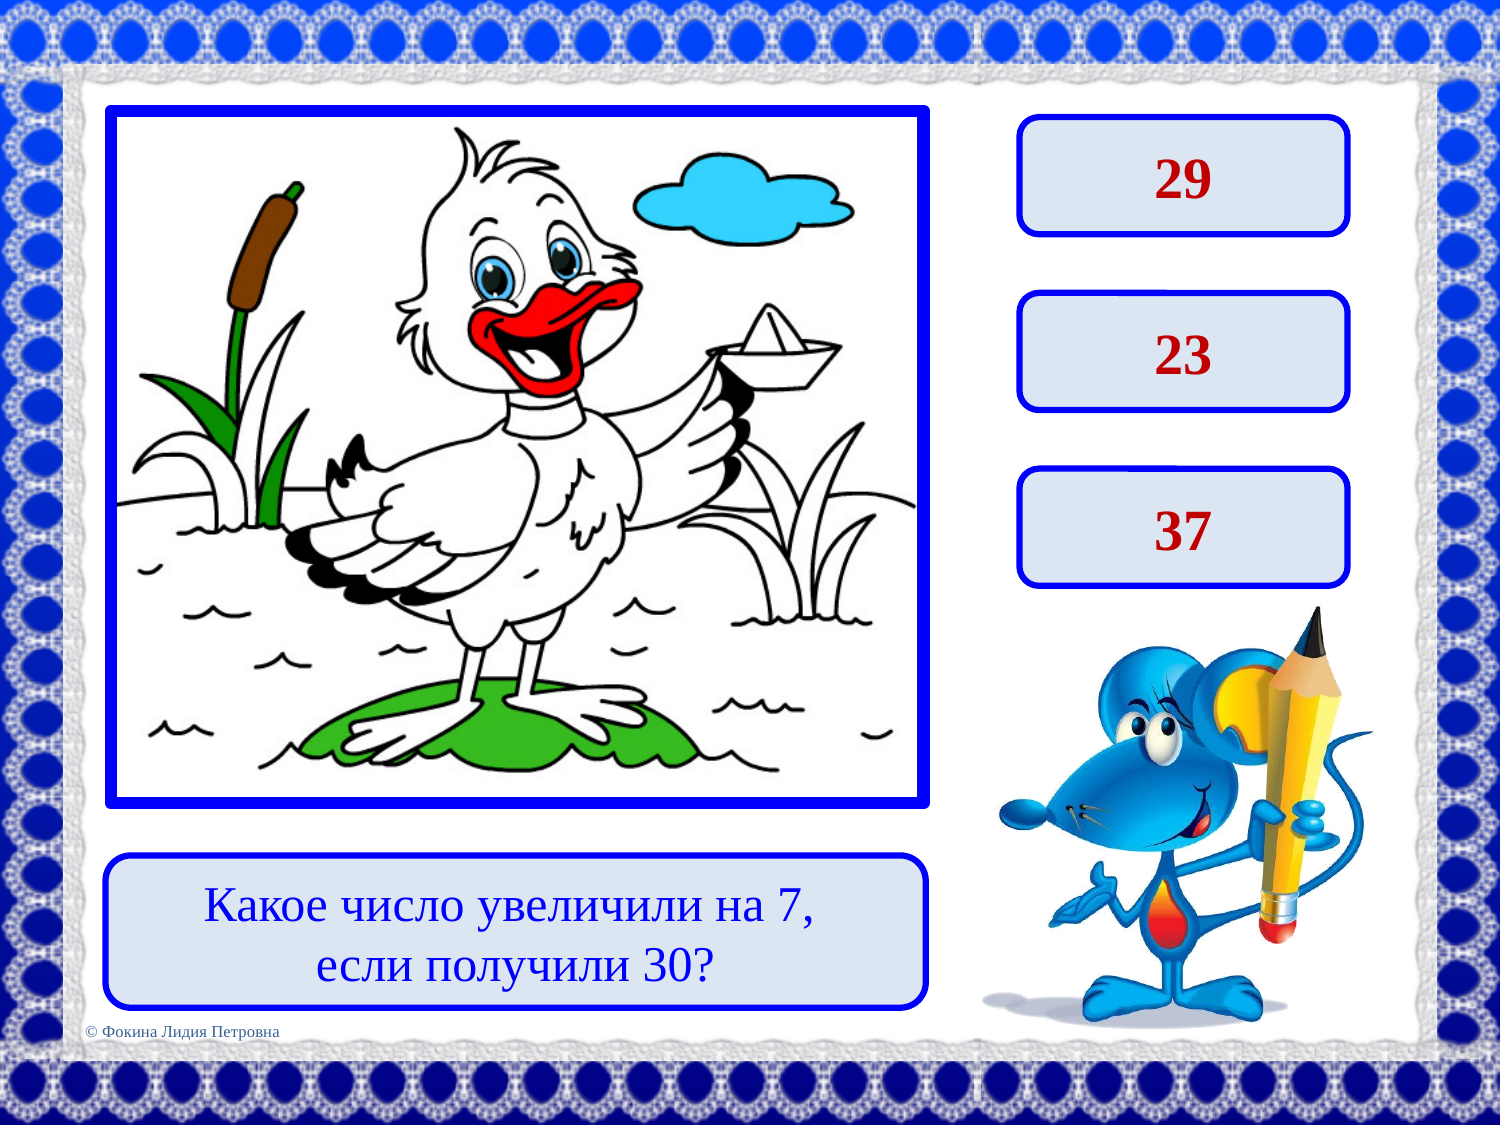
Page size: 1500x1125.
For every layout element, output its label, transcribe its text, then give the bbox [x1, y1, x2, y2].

picture [116, 116, 918, 798]
text_box Какое число увеличили на 7, если получили 30? [103, 853, 928, 1010]
text_box 37 [1017, 466, 1350, 588]
picture [0, 0, 1500, 1125]
text_box 29 [1017, 114, 1350, 237]
text_box 23 [1017, 290, 1350, 413]
picture [1, 67, 89, 1058]
